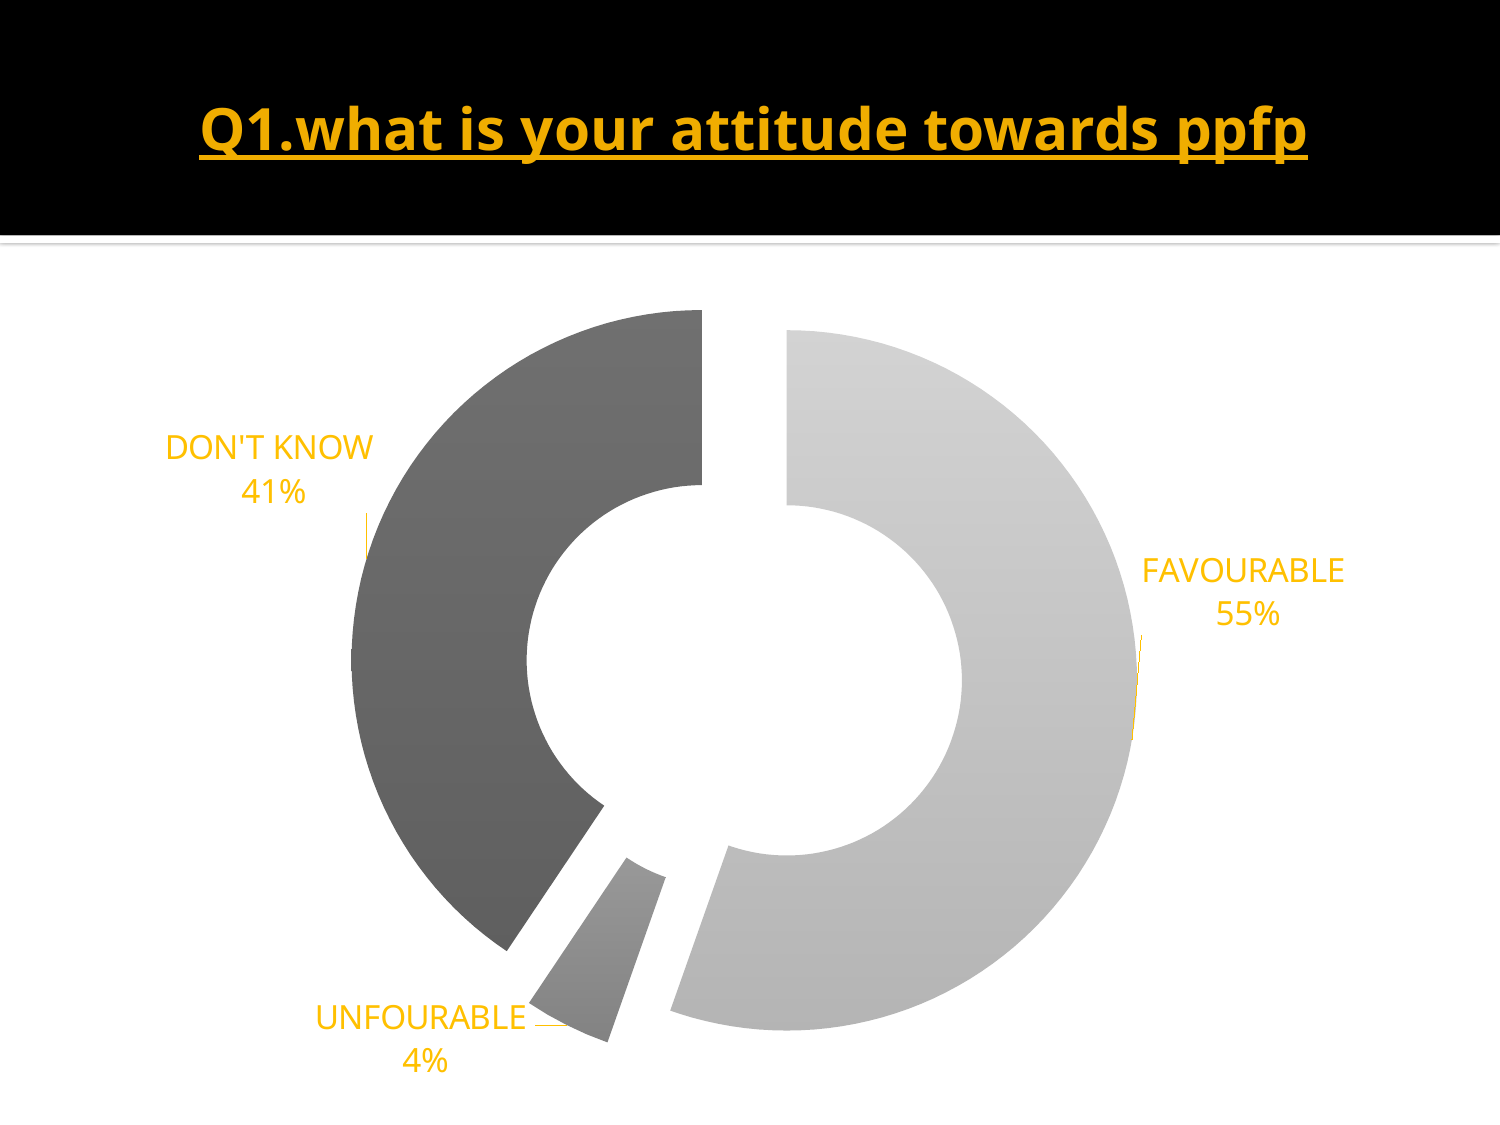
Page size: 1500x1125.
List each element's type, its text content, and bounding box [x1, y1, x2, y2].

chart [29, 262, 1471, 1095]
title Q1.what is your attitude towards ppfp [75, 24, 1425, 231]
